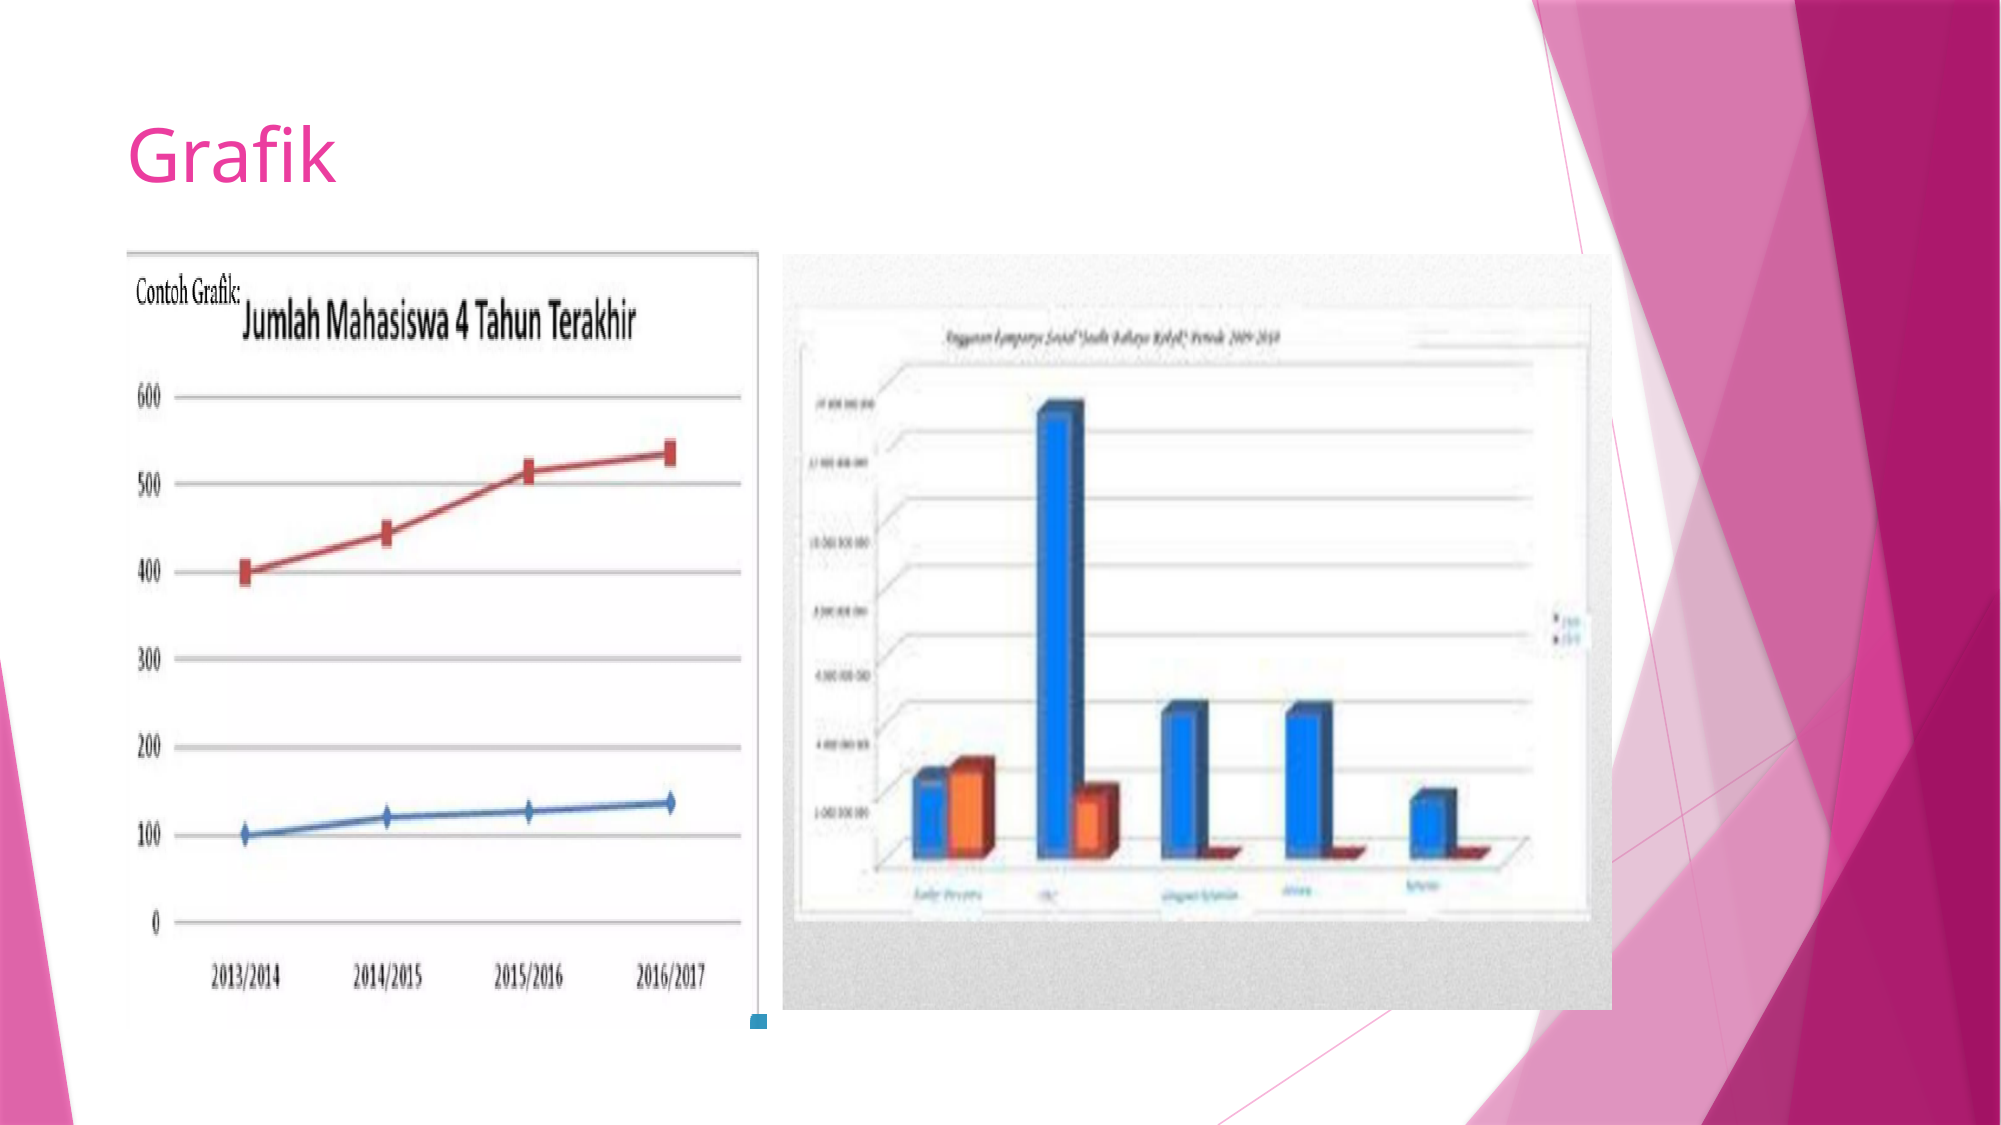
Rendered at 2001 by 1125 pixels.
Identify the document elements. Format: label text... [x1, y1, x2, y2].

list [126, 227, 768, 1030]
title Grafik [111, 99, 1522, 317]
picture [782, 254, 1613, 1011]
